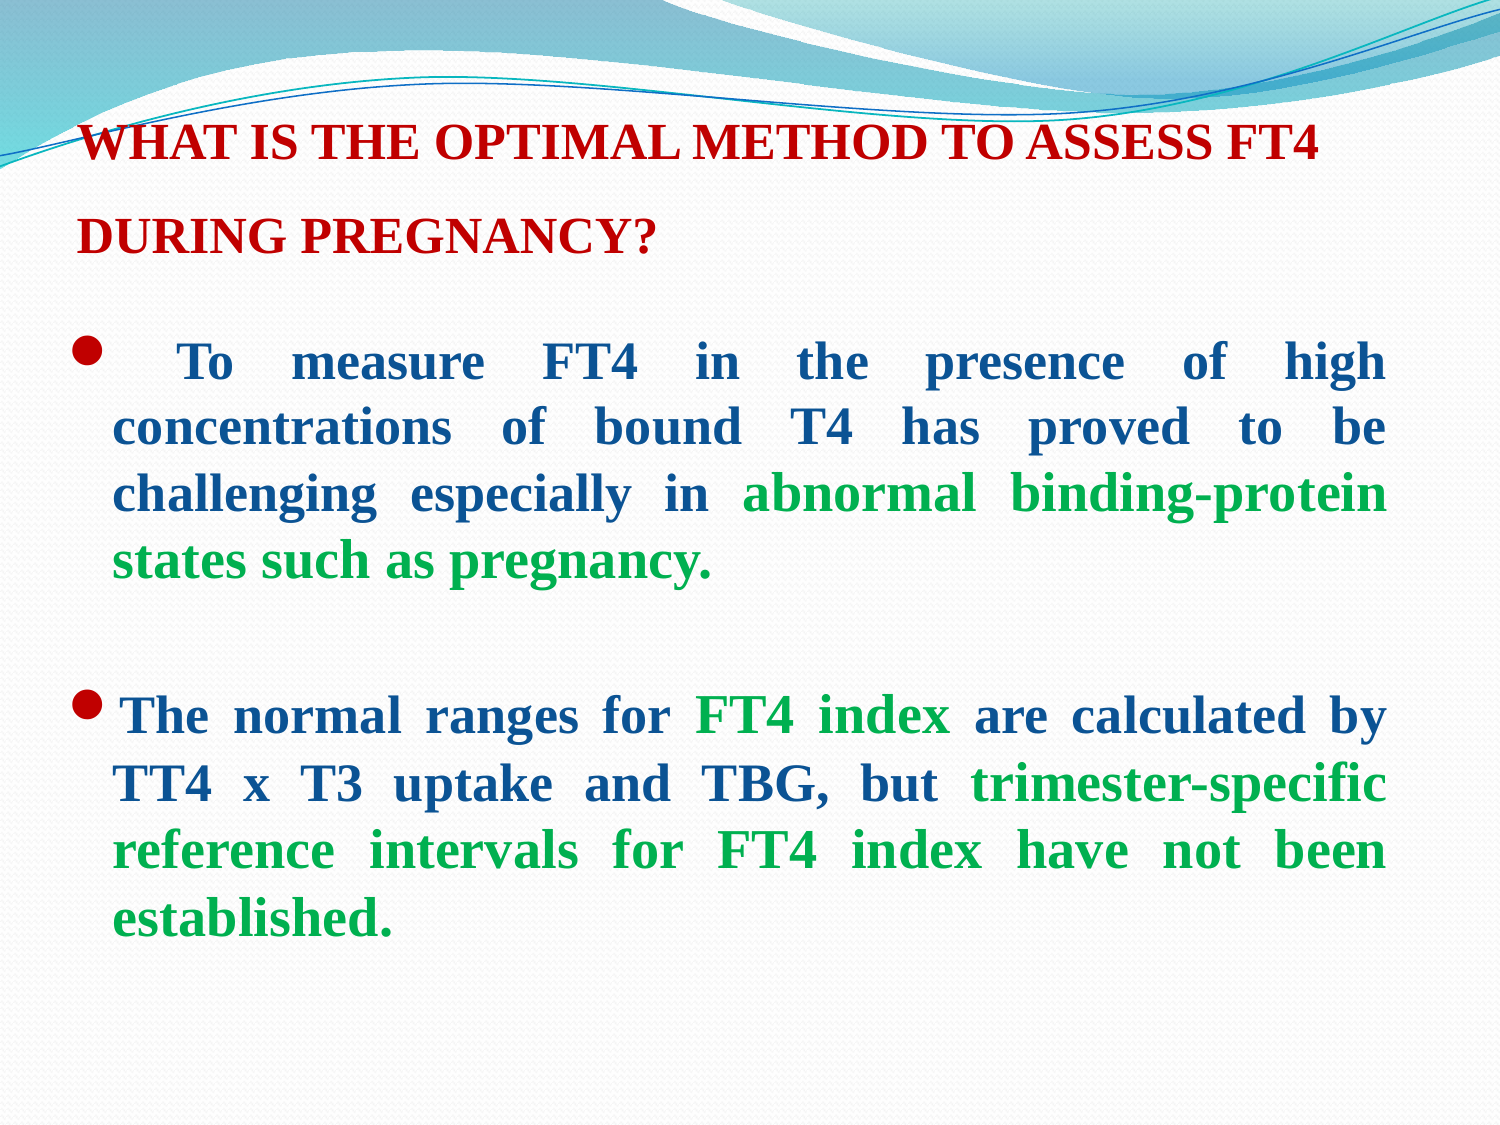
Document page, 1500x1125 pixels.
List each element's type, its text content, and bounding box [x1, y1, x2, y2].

title WHAT IS THE OPTIMAL METHOD TO ASSESS FT4 DURING PREGNANCY? [76, 54, 1427, 327]
list To measure FT4 in the presence of high concentrations of bound T4 has proved to be challenging especially in abnormal binding-protein states such as pregnancy. The normal ranges for FT4 index are calculated by TT4 x T3 uptake and TBG, but trimester-specific reference intervals for FT4 index have not been established. [52, 317, 1404, 1038]
